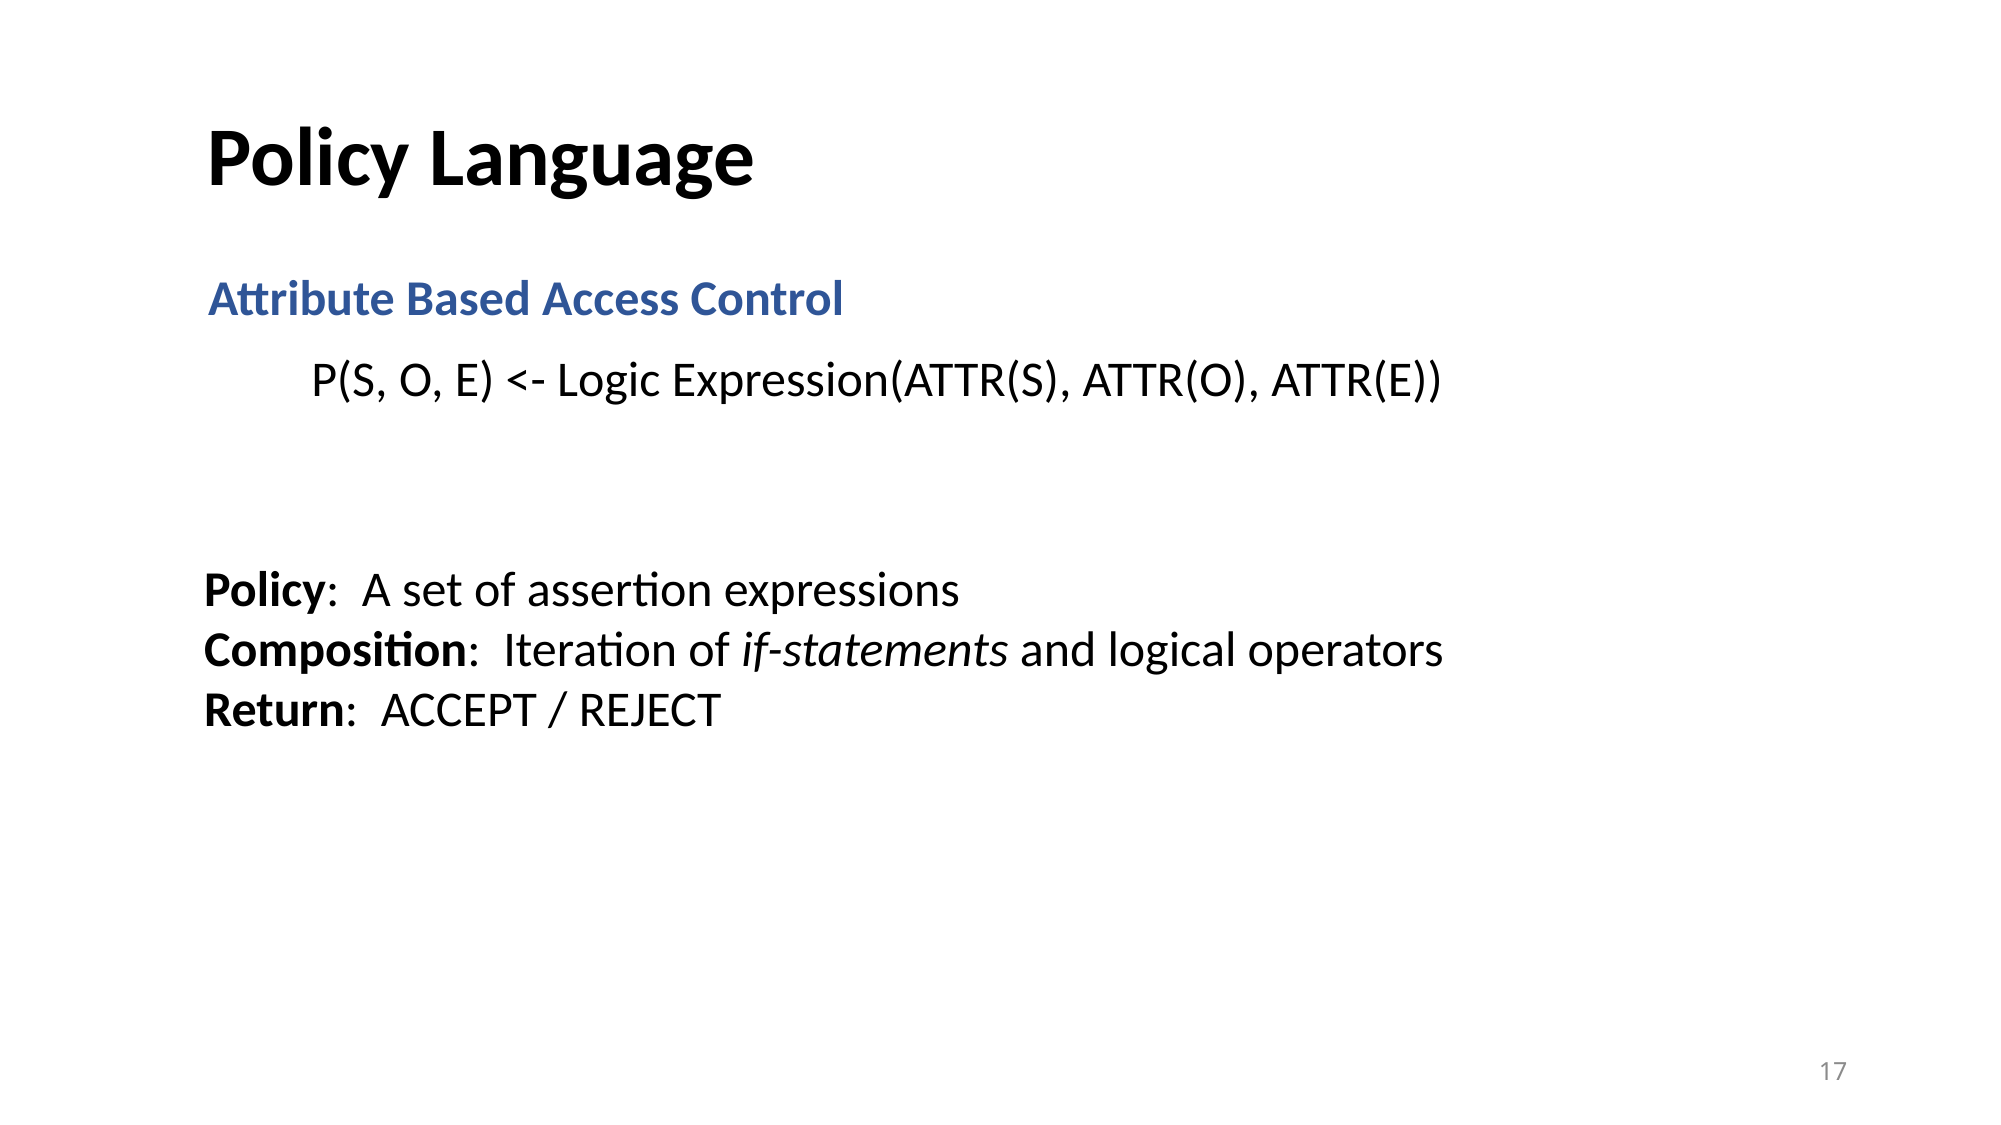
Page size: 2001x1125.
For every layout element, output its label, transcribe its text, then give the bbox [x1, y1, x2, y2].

text_box Policy: A set of assertion expressions Composition: Iteration of if-statements and logical operators Return: ACCEPT / REJECT [189, 548, 1482, 744]
slide_number 17 [1412, 1042, 1863, 1103]
text_box Policy Language [192, 94, 771, 210]
text_box Attribute Based Access Control [193, 257, 860, 333]
text_box P(S, O, E) <- Logic Expression(ATTR(S), ATTR(O), ATTR(E)) [296, 345, 1478, 415]
